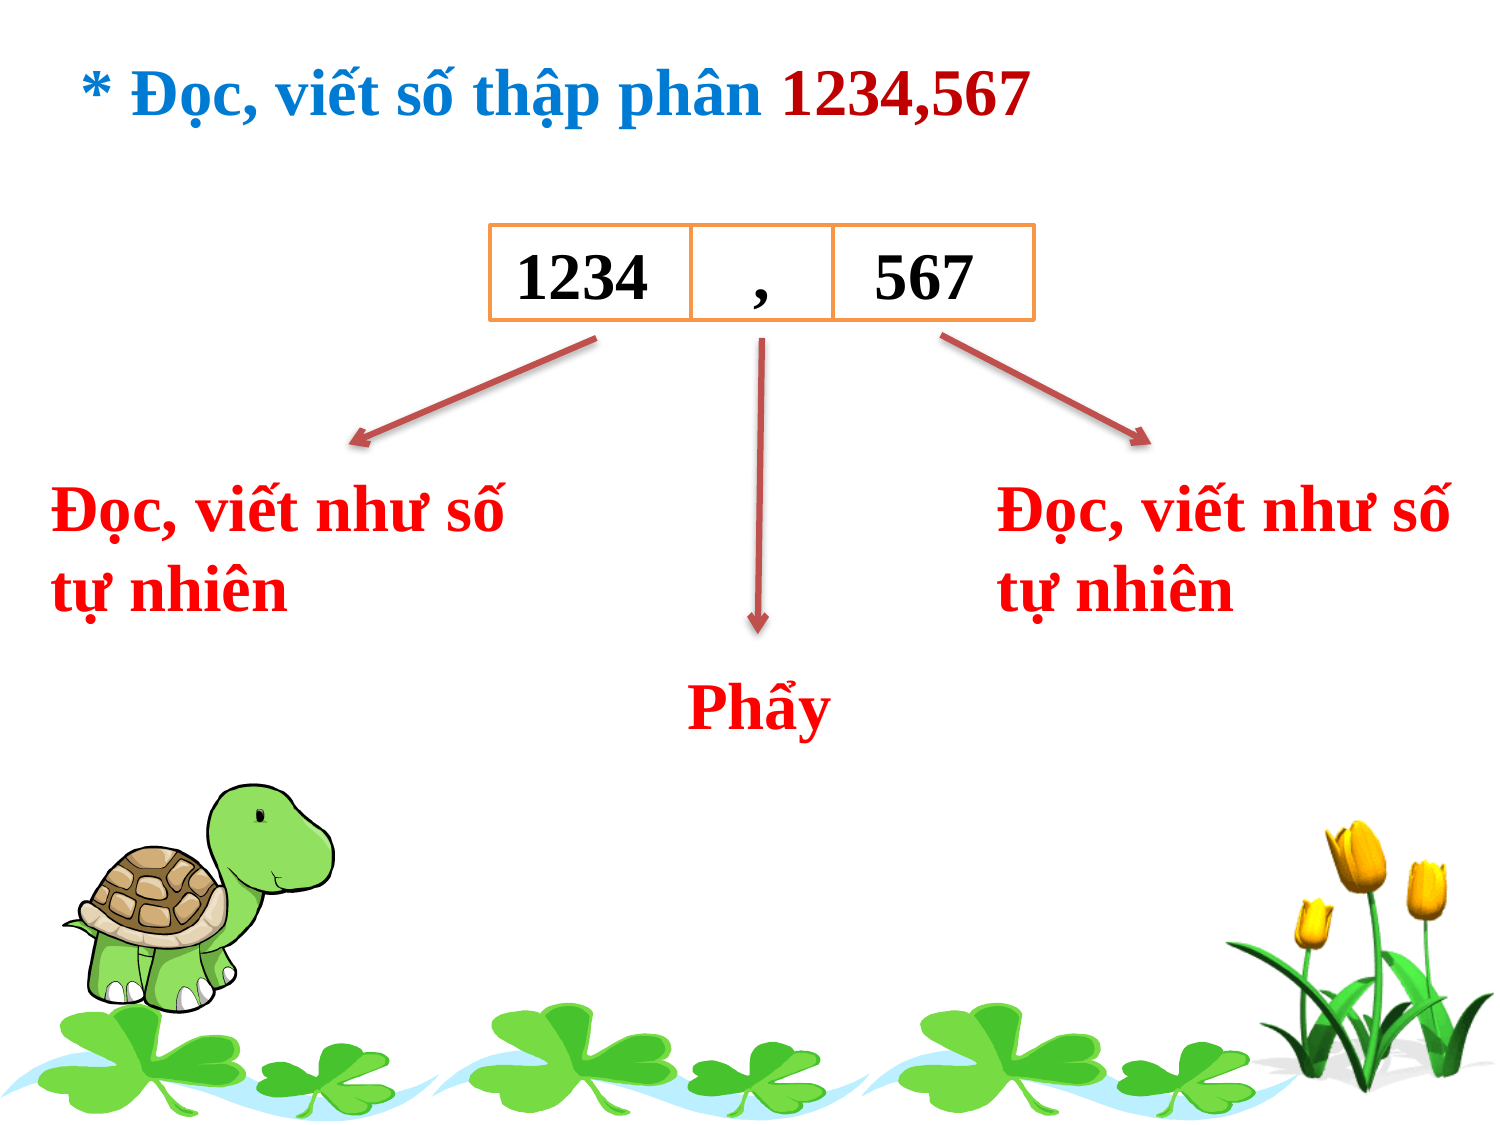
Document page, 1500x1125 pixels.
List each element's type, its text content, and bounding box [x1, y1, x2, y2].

text_box , [689, 223, 831, 322]
text_box Phẩy [672, 655, 853, 751]
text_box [348, 337, 597, 445]
text_box Đọc, viết như số tự nhiên [35, 457, 522, 633]
text_box * Đọc, viết số thập phân 1234,567 [65, 41, 1089, 136]
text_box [757, 337, 763, 635]
picture [0, 751, 1500, 1125]
text_box 567 [831, 223, 1036, 322]
text_box Đọc, viết như số tự nhiên [982, 457, 1474, 633]
text_box 1234 [488, 223, 689, 322]
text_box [940, 334, 1152, 445]
